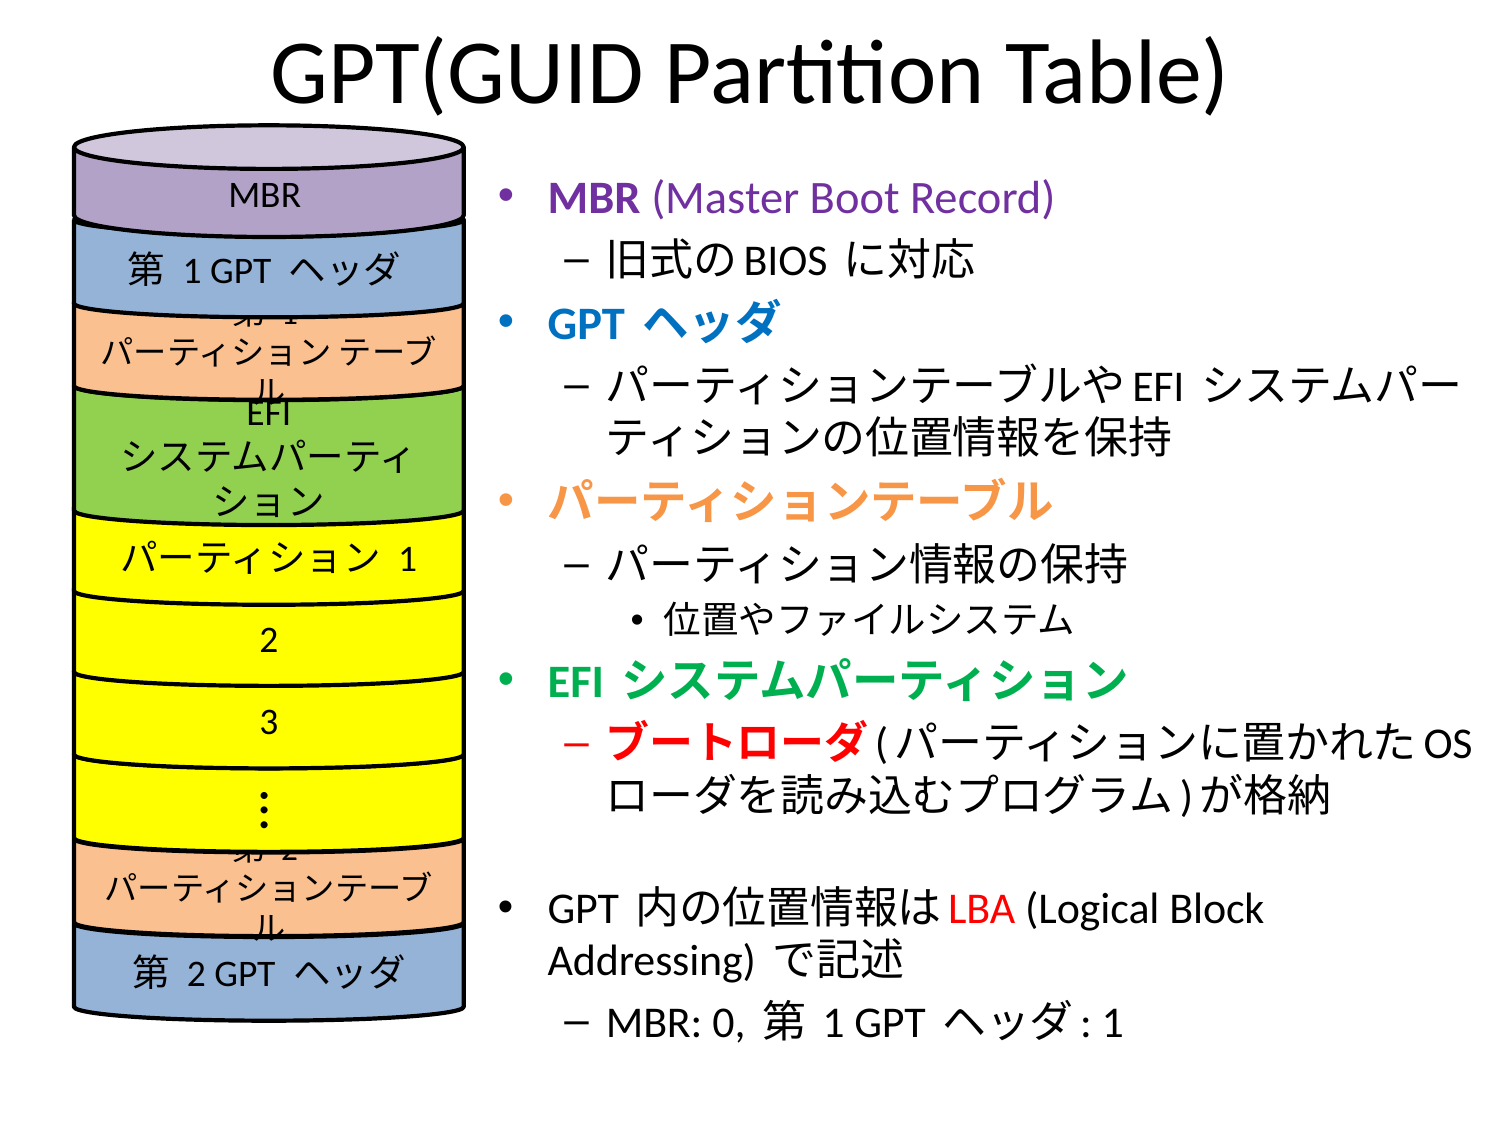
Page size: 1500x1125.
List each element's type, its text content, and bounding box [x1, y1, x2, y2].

list MBR (Master Boot Record) 旧式のBIOS に対応 GPT ヘッダ パーティションテーブルやEFI システムパーティションの位置情報を保持 パーティションテーブル パーティション情報の保持 位置やファイルシステム EFI システムパーティション ブートローダ(パーティションに置かれたOS ローダを読み込むプログラム)が格納 GPT 内の位置情報はLBA (Logical Block Addressing) で記述 MBR: 0, 第 1 GPT ヘッダ: 1 [482, 159, 1489, 1071]
title GPT(GUID Partition Table) [75, 0, 1425, 161]
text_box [73, 125, 464, 1021]
